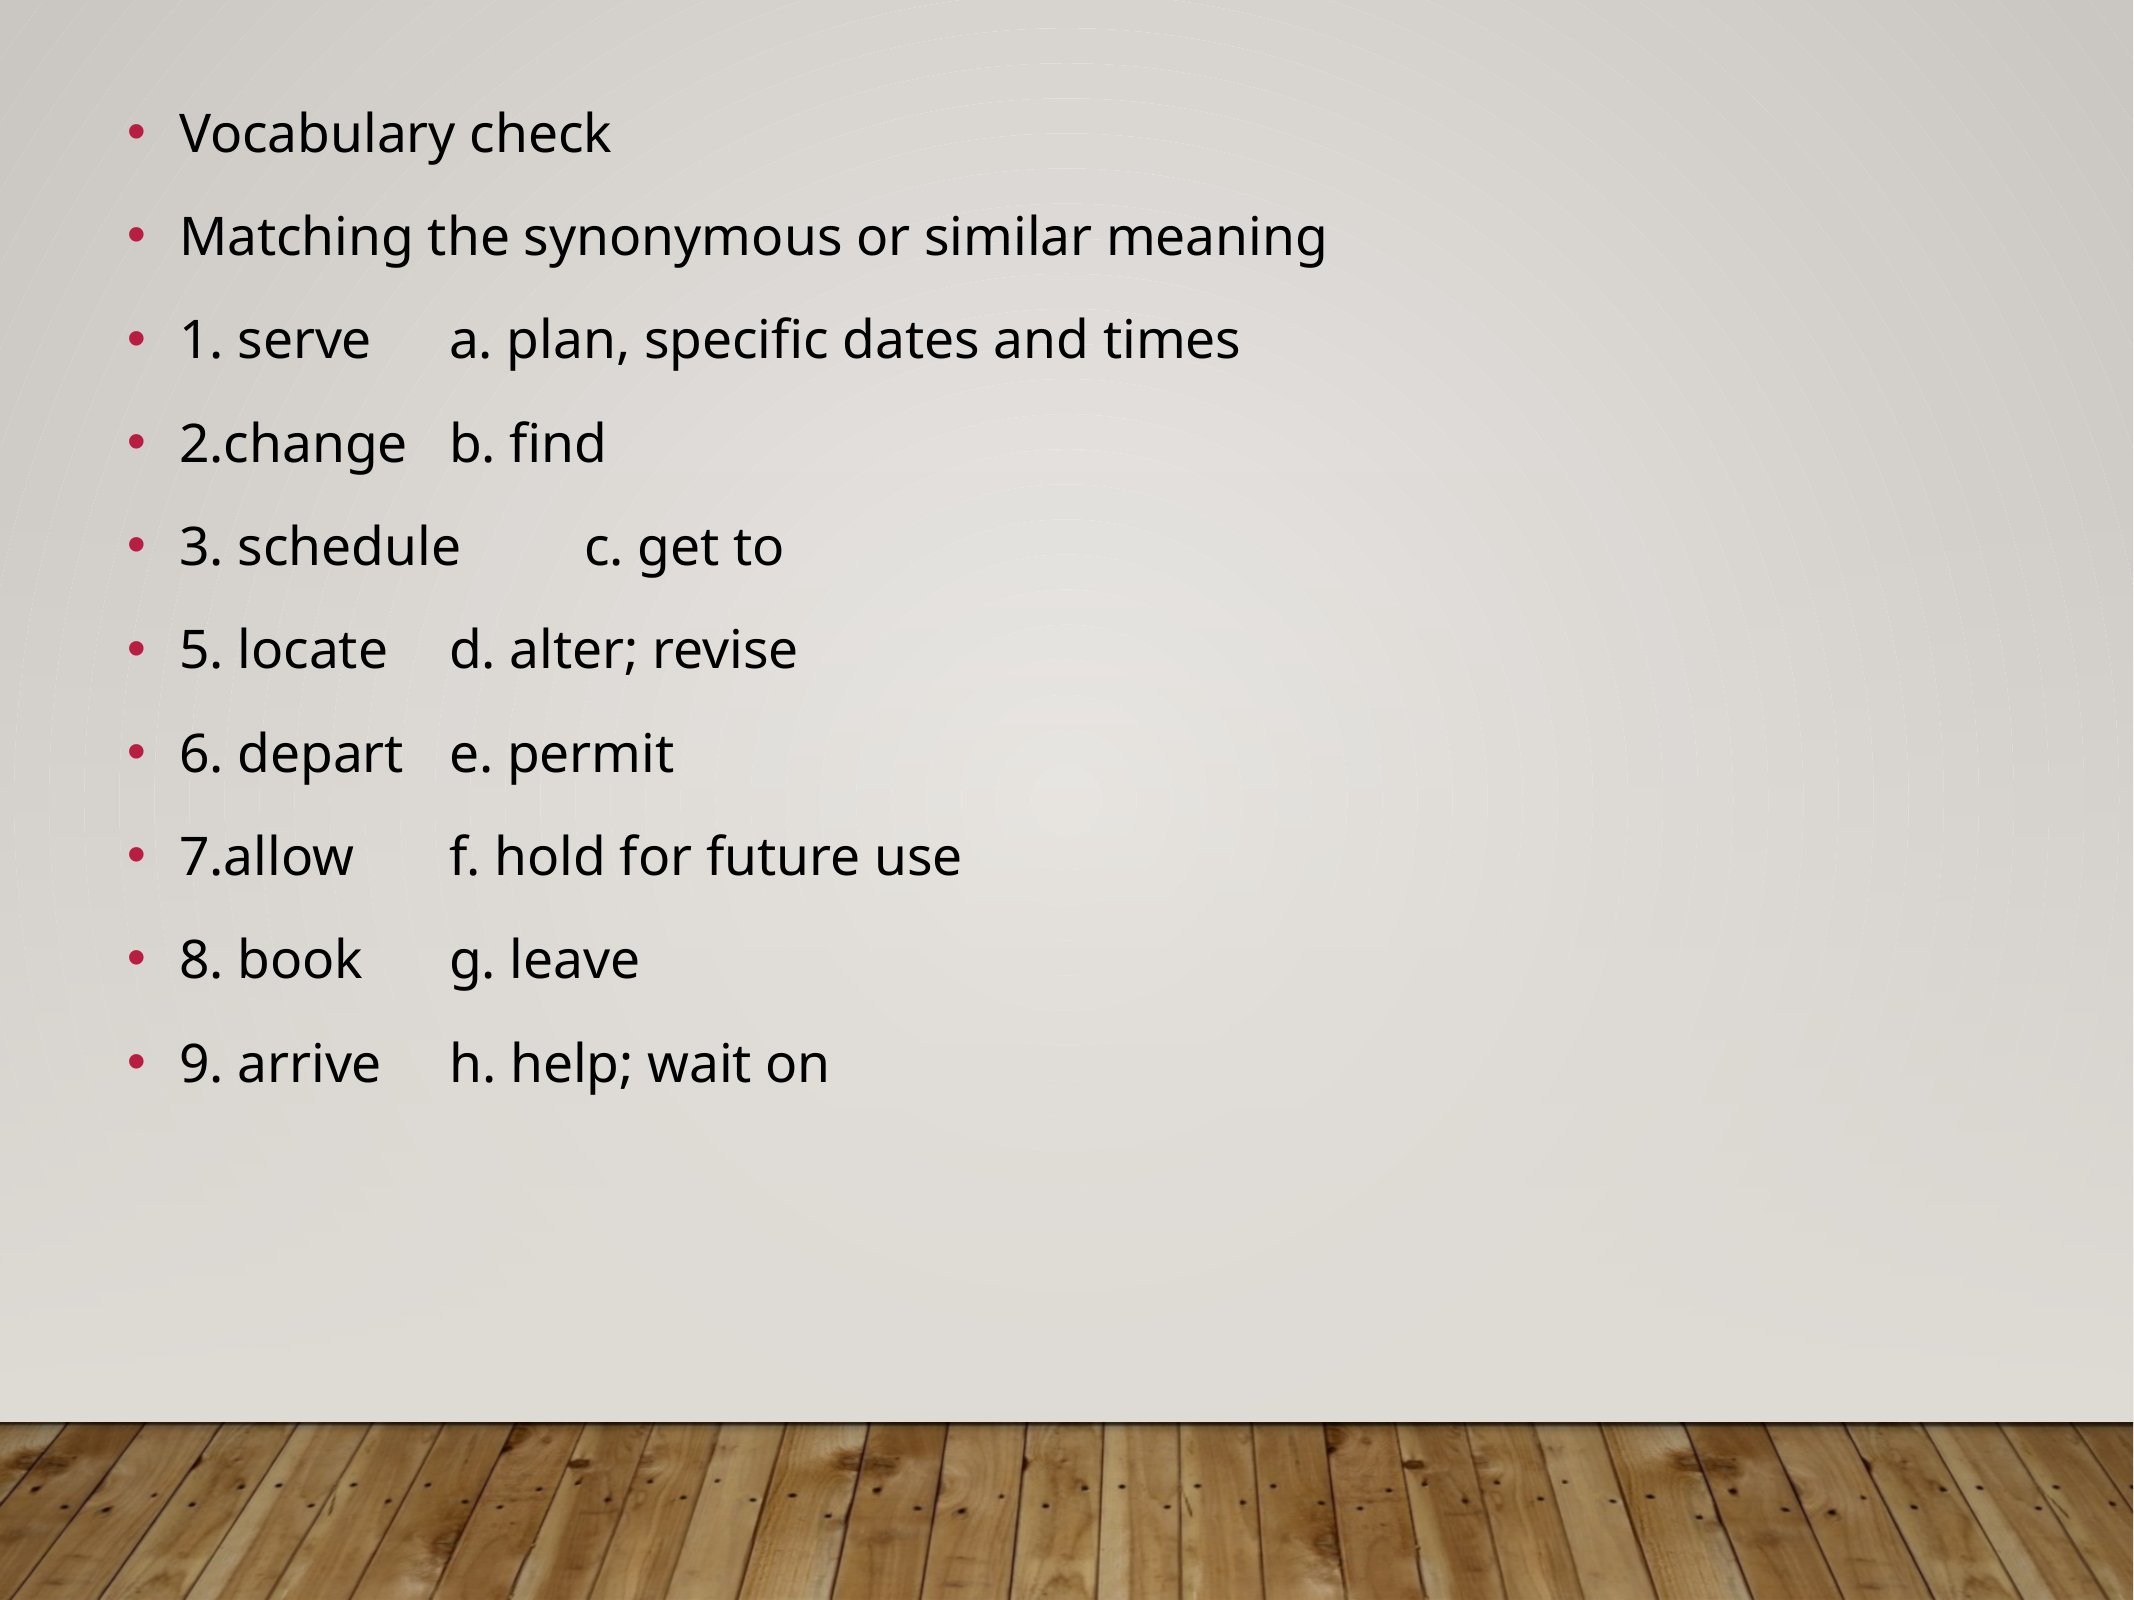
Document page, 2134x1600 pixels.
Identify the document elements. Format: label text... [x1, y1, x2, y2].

picture [0, 1422, 2134, 1600]
list Vocabulary check Matching the synonymous or similar meaning 1. serve a. plan, specific dates and times 2.change b. find 3. schedule c. get to 5. locate d. alter; revise 6. depart e. permit 7.allow f. hold for future use 8. book g. leave 9. arrive h. help; wait on [112, 78, 1950, 1111]
